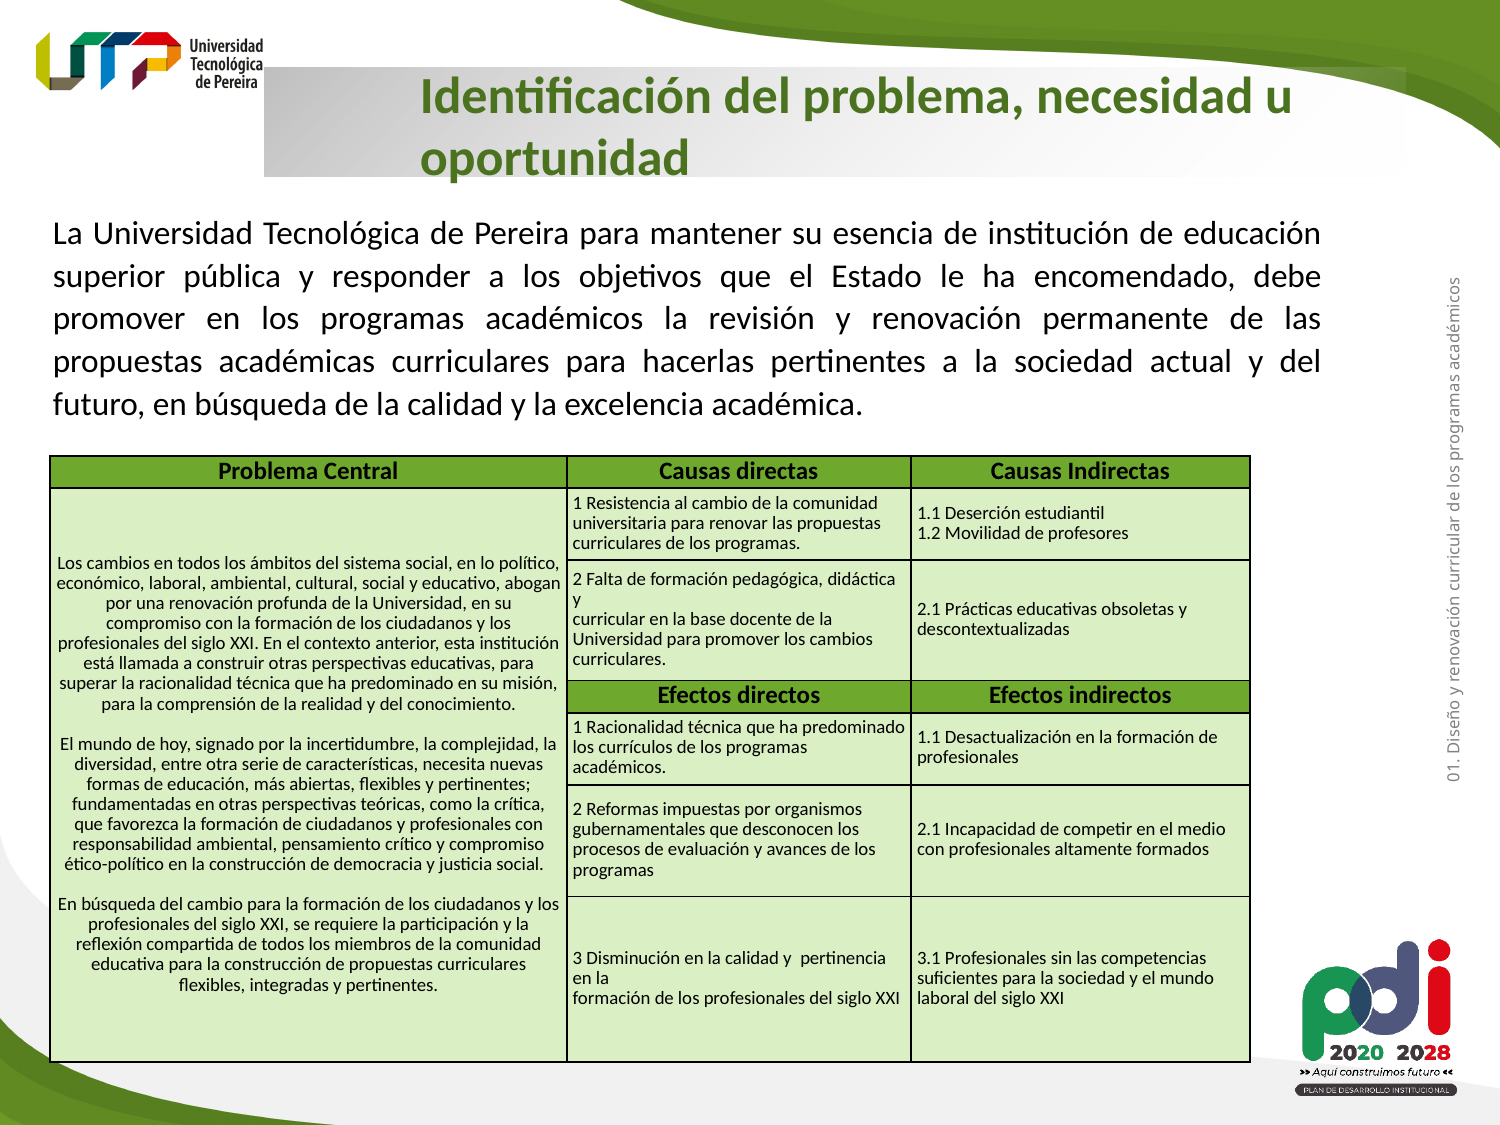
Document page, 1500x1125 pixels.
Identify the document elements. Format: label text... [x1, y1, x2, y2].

text_box La Universidad Tecnológica de Pereira para mantener su esencia de institución de educación superior pública y responder a los objetivos que el Estado le ha encomendado, debe promover en los programas académicos la revisión y renovación permanente de las propuestas académicas curriculares para hacerlas pertinentes a la sociedad actual y del futuro, en búsqueda de la calidad y la excelencia académica. [38, 201, 1339, 430]
picture [0, 0, 1500, 1125]
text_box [264, 50, 1418, 197]
table_header Problema Central [51, 457, 566, 487]
table_cell 1 Resistencia al cambio de la comunidad universitaria para renovar las propuestas curriculares de los programas. [568, 489, 910, 559]
table_cell 3.1 Profesionales sin las competencias suficientes para la sociedad y el mundo laboral del siglo XXI [912, 897, 1249, 1061]
text_box 01. Diseño y renovación curricular de los programas académicos [1435, 166, 1491, 893]
table_cell 1 Racionalidad técnica que ha predominado los currículos de los programas académicos. [568, 714, 910, 784]
table_cell Los cambios en todos los ámbitos del sistema social, en lo político, económico, laboral, ambiental, cultural, social y educativo, abogan por una renovación profunda de la Universidad, en su compromiso con la formación de los ciudadanos y los profesionales del siglo XXI. En el contexto anterior, esta institución está llamada a construir otras perspectivas educativas, para superar la racionalidad técnica que ha predominado en su misión, para la comprensión de la realidad y del conocimiento. El mundo de hoy, signado por la incertidumbre, la complejidad, la diversidad, entre otra serie de características, necesita nuevas formas de educación, más abiertas, flexibles y pertinentes; fundamentadas en otras perspectivas teóricas, como la crítica, que favorezca la formación de ciudadanos y profesionales con responsabilidad ambiental, pensamiento crítico y compromiso ético-político en la construcción de democracia y justicia social. En búsqueda del cambio para la formación de los ciudadanos y los profesionales del siglo XXI, se requiere la participación y la reflexión compartida de todos los miembros de la comunidad educativa para la construcción de propuestas curriculares flexibles, integradas y pertinentes. [51, 489, 566, 1061]
table_cell 3 Disminución en la calidad y pertinencia en la formación de los profesionales del siglo XXI [568, 897, 910, 1061]
table_cell 2.1 Incapacidad de competir en el medio con profesionales altamente formados [912, 786, 1249, 896]
table_header Causas directas [568, 457, 910, 487]
table_header Causas Indirectas [912, 457, 1249, 487]
table_cell 1.1 Desactualización en la formación de profesionales [912, 714, 1249, 784]
table_cell 1.1 Deserción estudiantil 1.2 Movilidad de profesores [912, 489, 1249, 559]
table_cell 2 Falta de formación pedagógica, didáctica y curricular en la base docente de la Universidad para promover los cambios curriculares. [568, 561, 910, 680]
table_cell 2.1 Prácticas educativas obsoletas y descontextualizadas [912, 561, 1249, 680]
table_cell 2 Reformas impuestas por organismos gubernamentales que desconocen los procesos de evaluación y avances de los programas [568, 786, 910, 896]
table_cell Efectos directos [568, 681, 910, 712]
table_cell Efectos indirectos [912, 681, 1249, 712]
